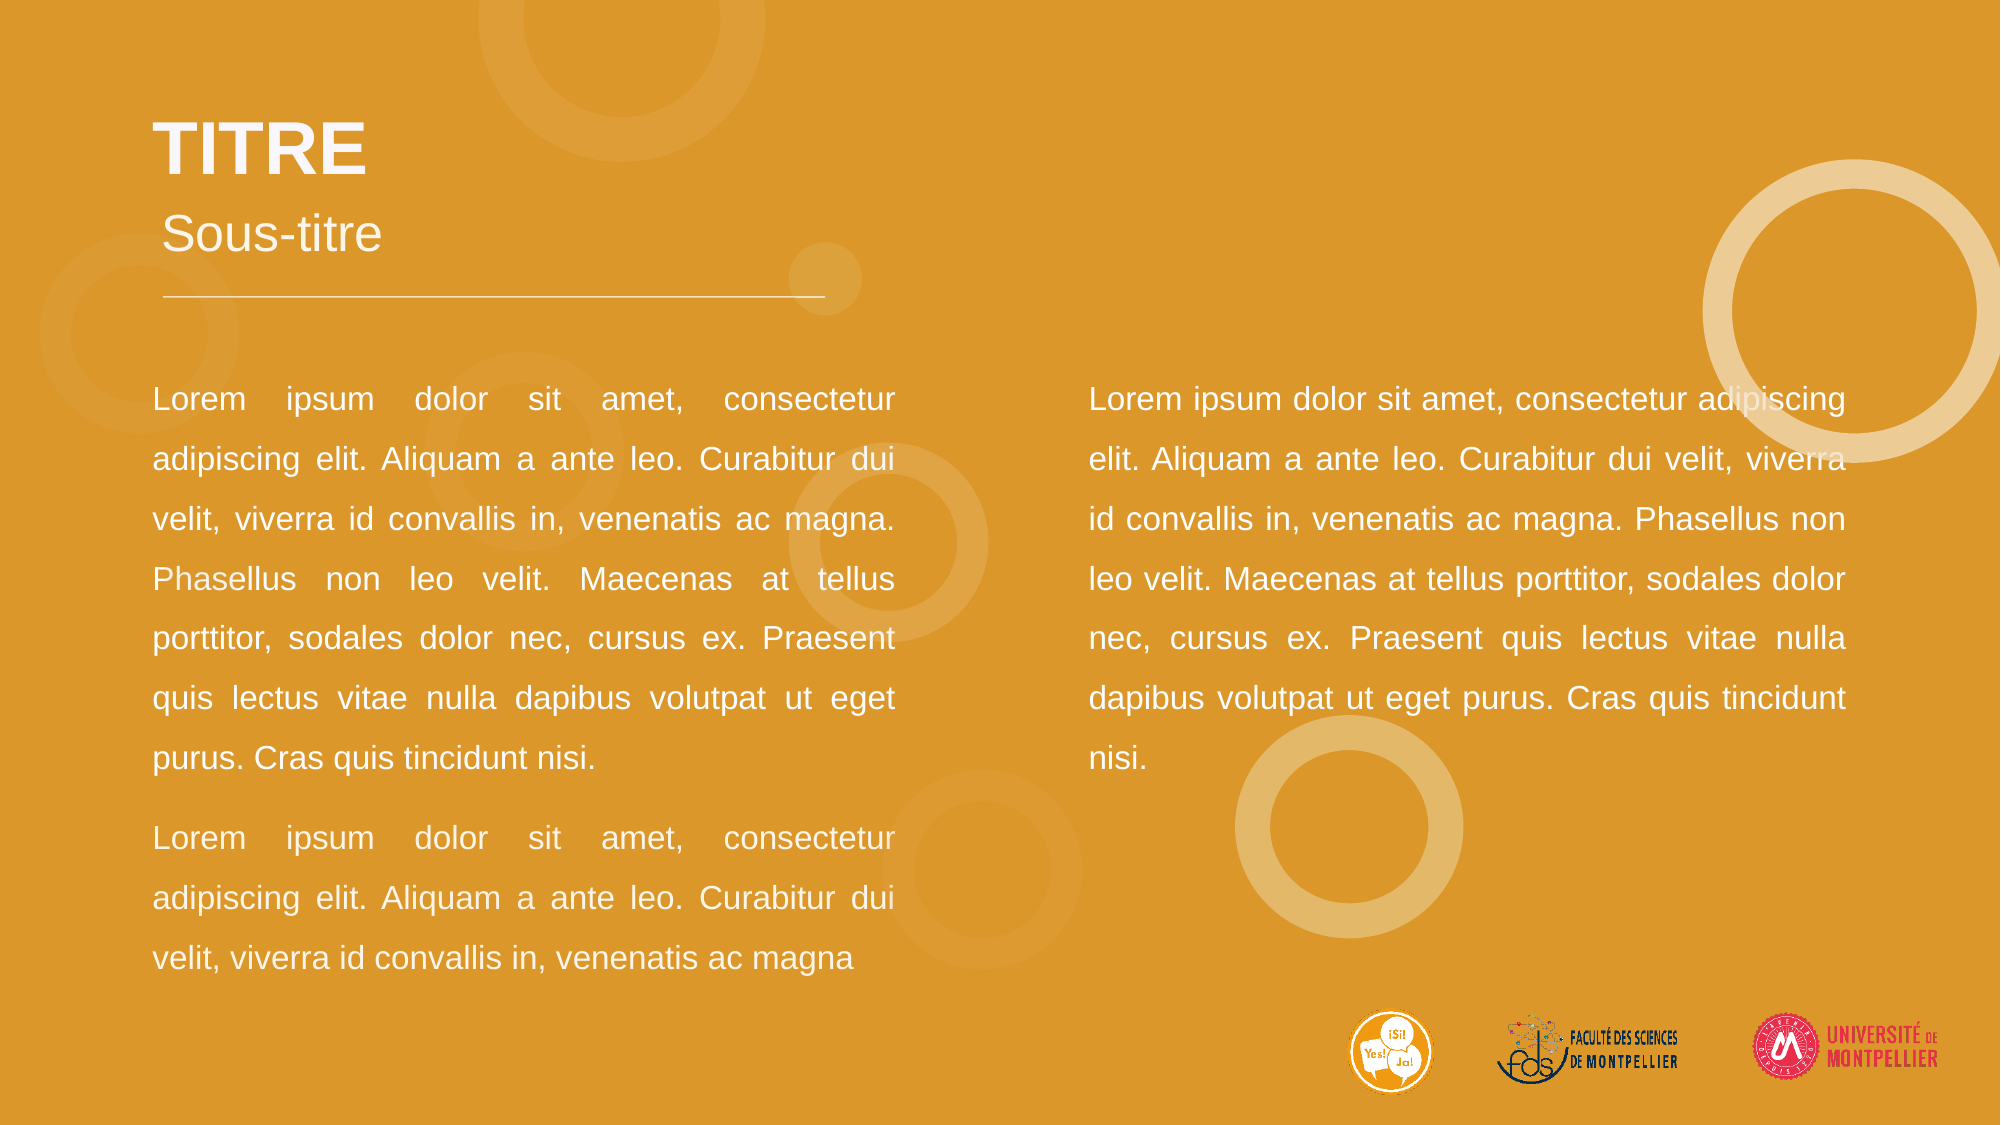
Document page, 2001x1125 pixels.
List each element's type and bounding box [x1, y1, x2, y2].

picture [1347, 1008, 1434, 1095]
text_box [39, 0, 2000, 1048]
picture [1495, 1048, 1677, 1084]
picture [1752, 1048, 1937, 1080]
